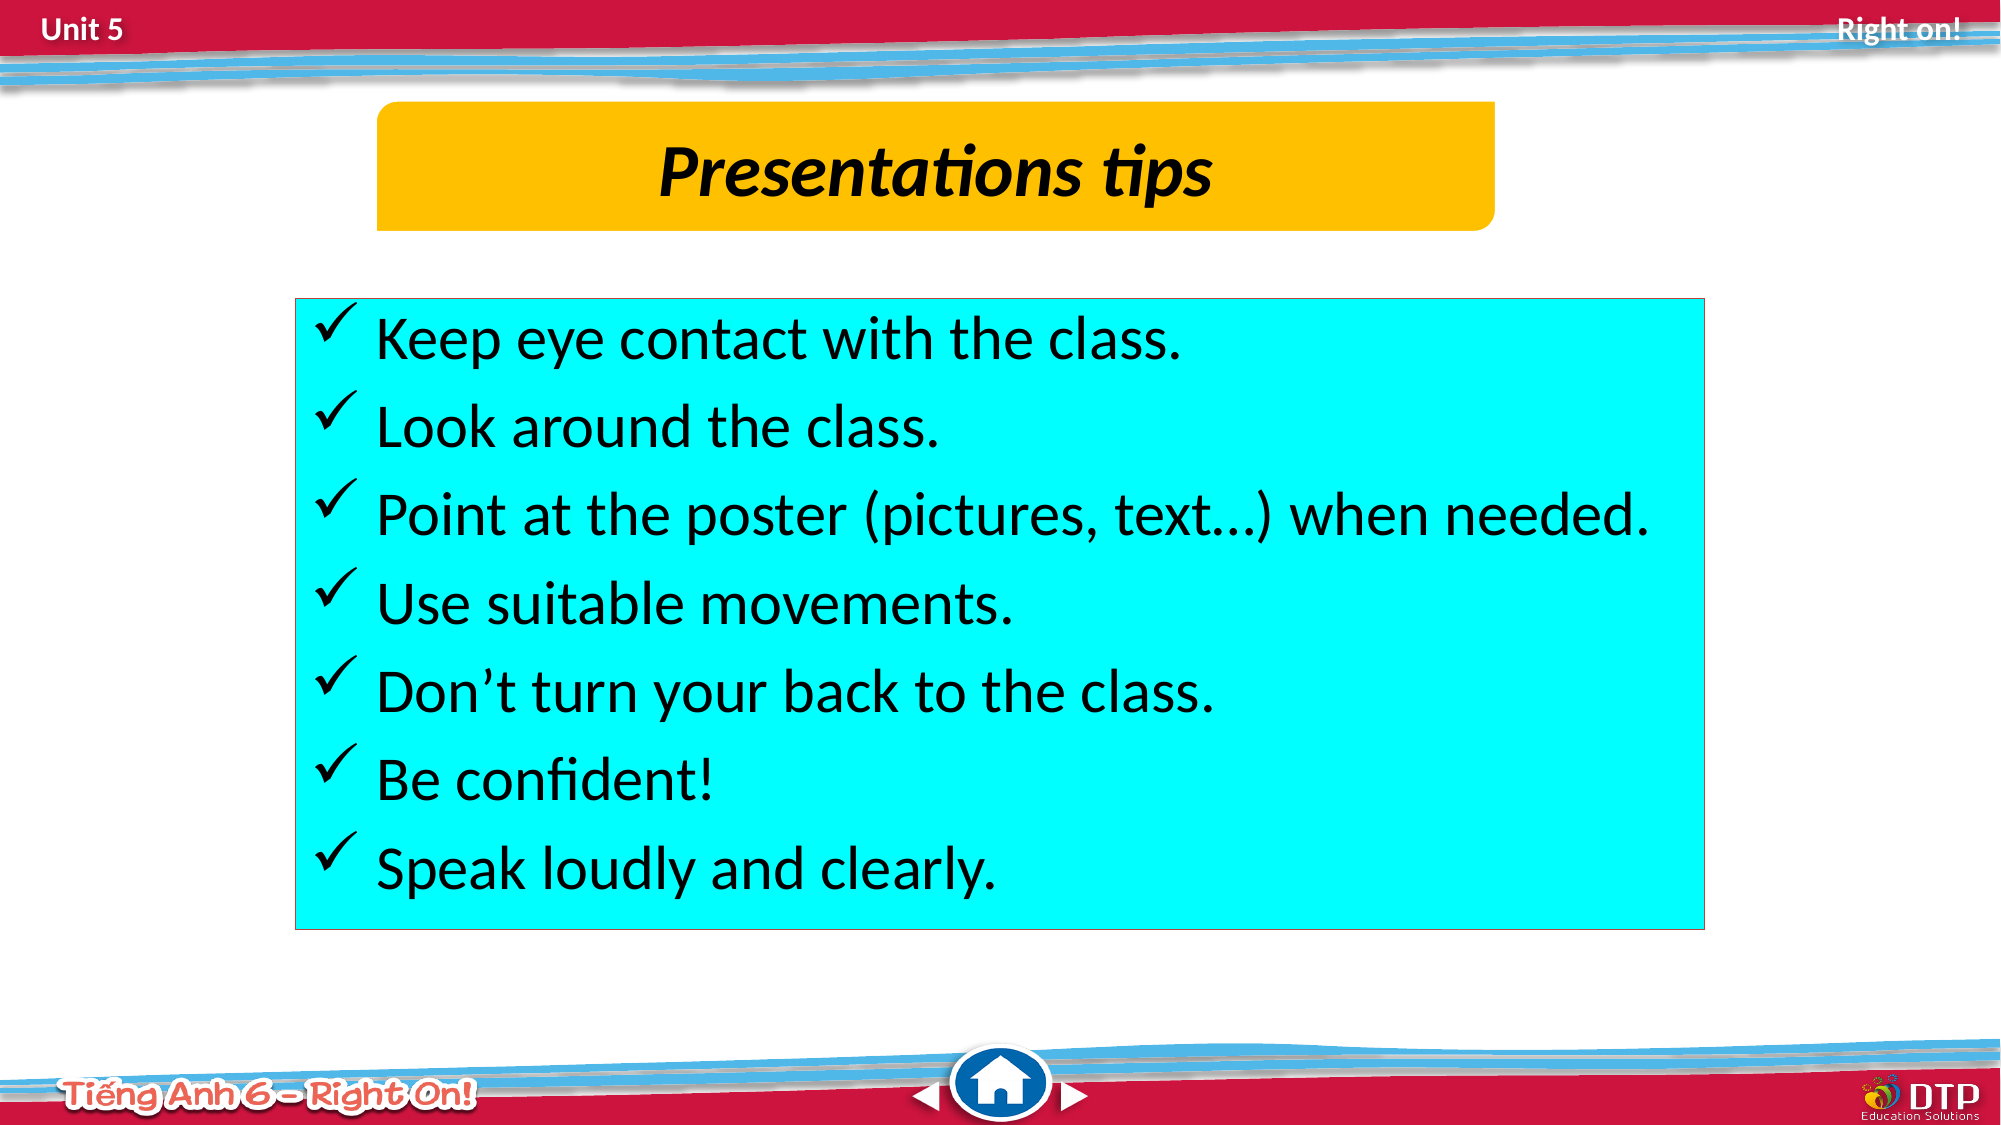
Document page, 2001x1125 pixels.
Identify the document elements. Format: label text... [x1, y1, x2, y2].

picture [0, 0, 2000, 1125]
text_box Keep eye contact with the class. Look around the class. Point at the poster (pictures, text…) when needed. Use suitable movements. Don’t turn your back to the class. Be confident! Speak loudly and clearly. [295, 298, 1705, 930]
text_box Presentations tips [373, 98, 1498, 235]
